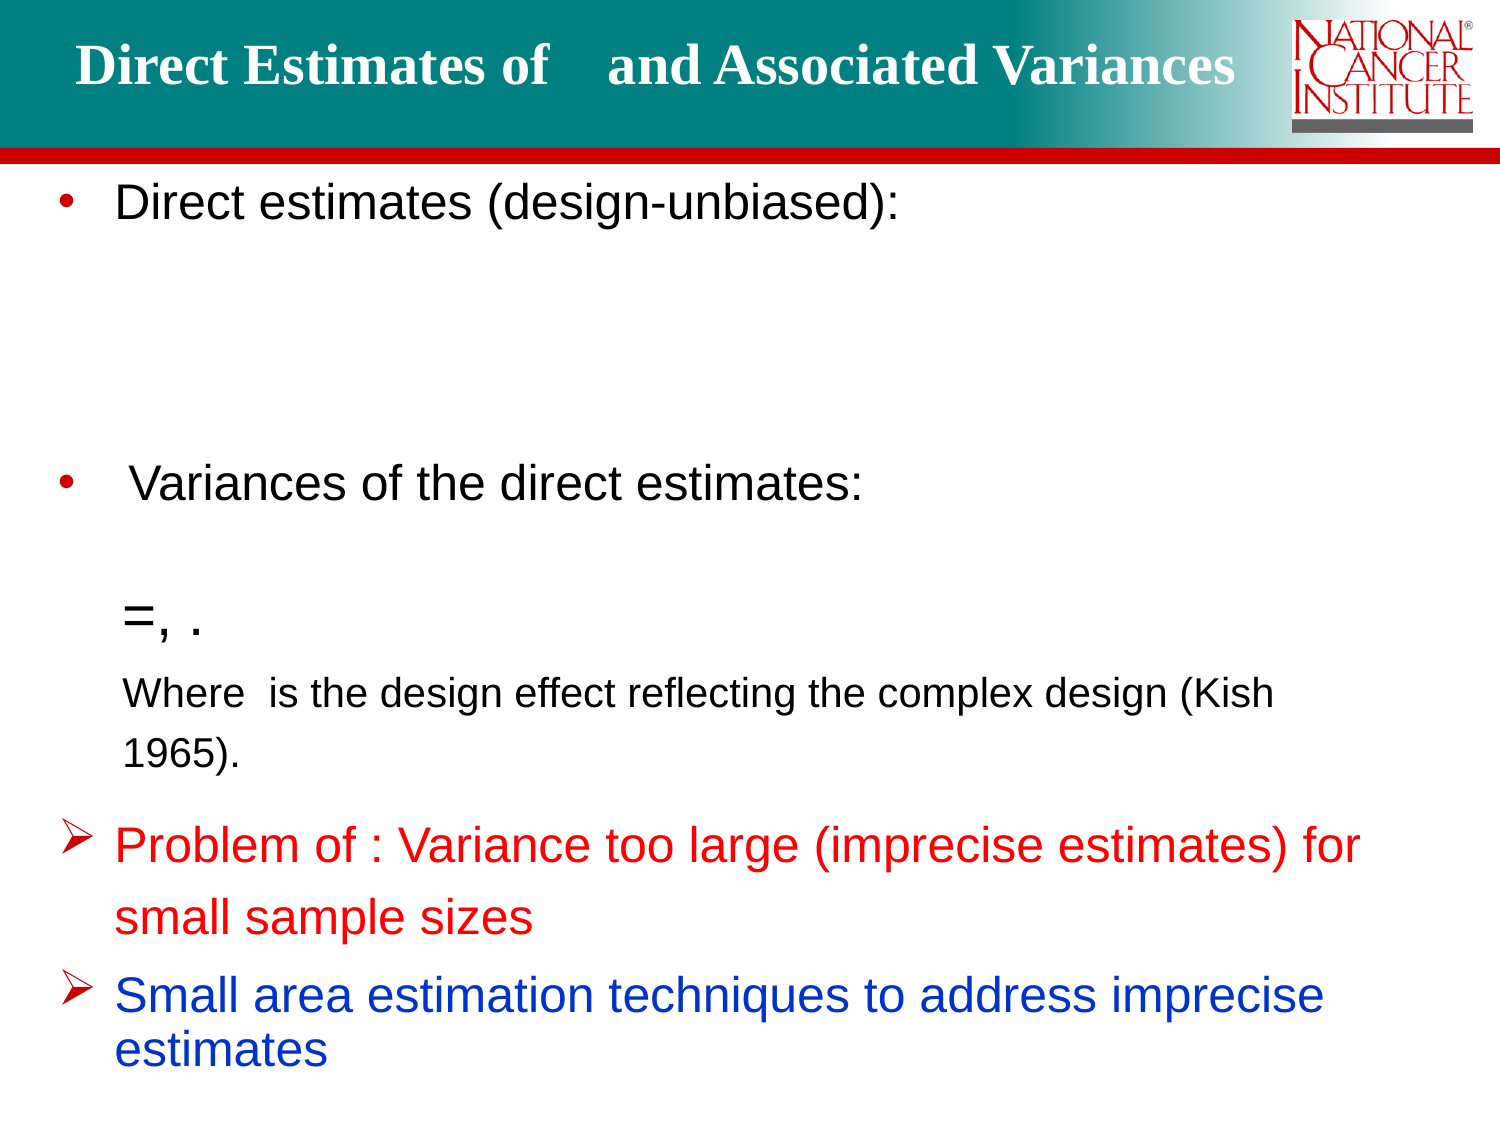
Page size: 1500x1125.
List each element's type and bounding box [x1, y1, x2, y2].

picture [1292, 20, 1473, 133]
